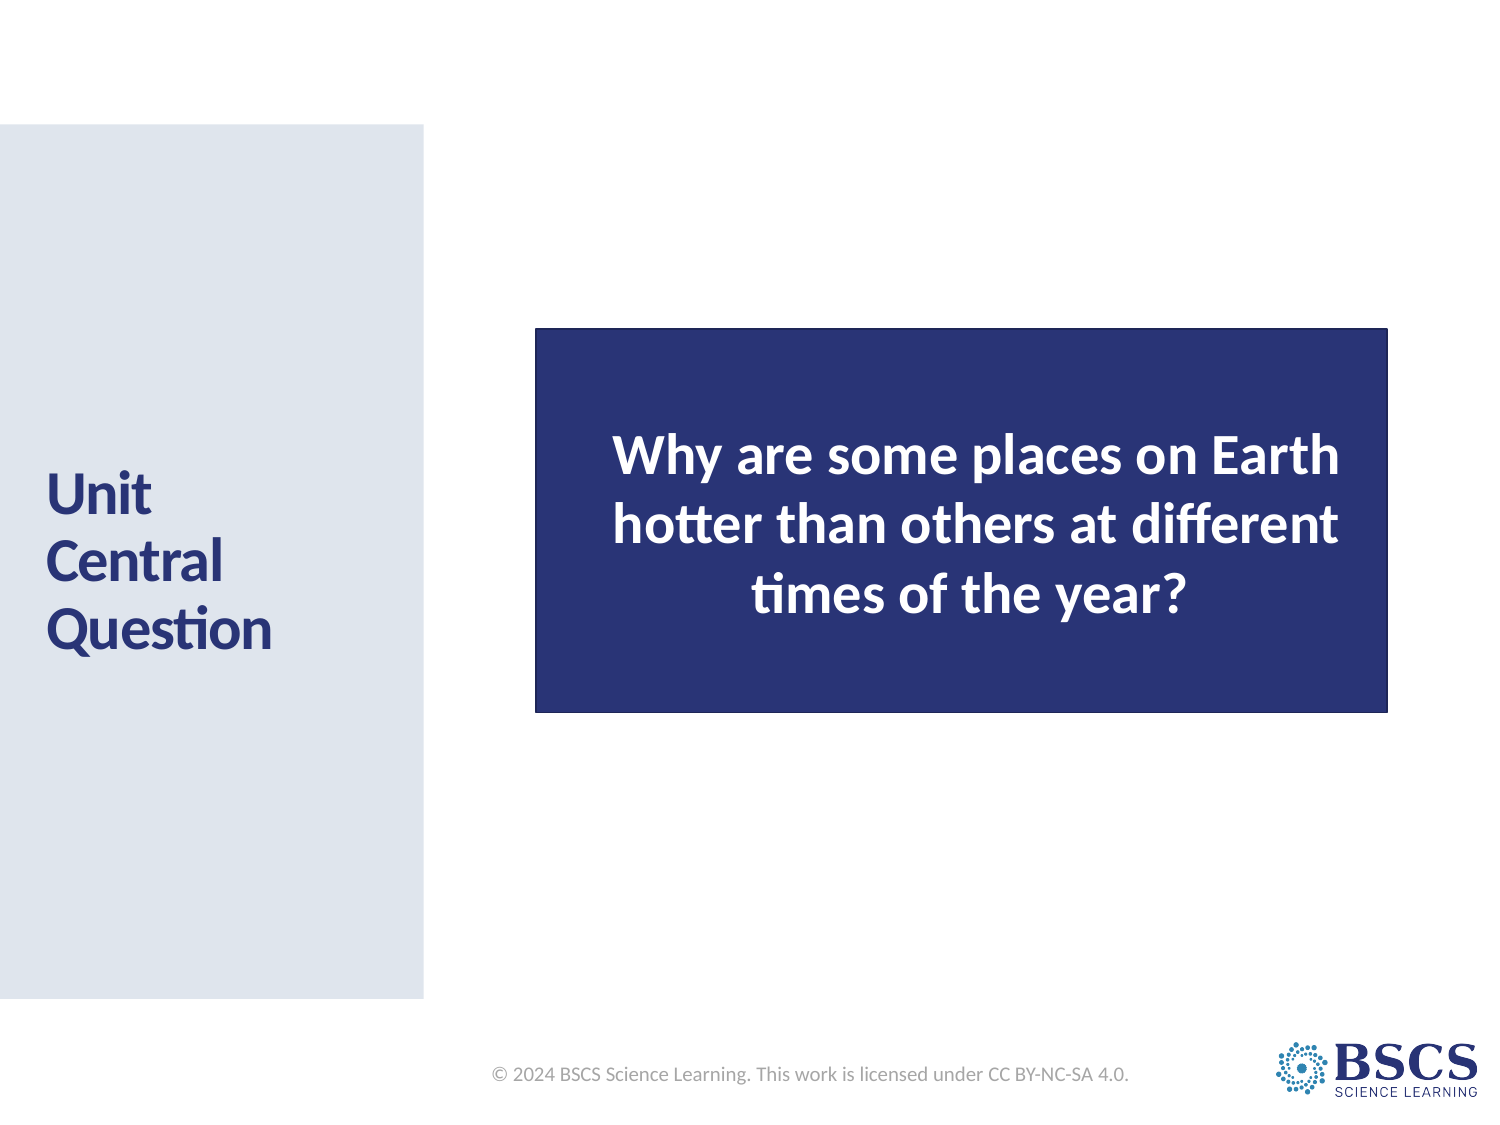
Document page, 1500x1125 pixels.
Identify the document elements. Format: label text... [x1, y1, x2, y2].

picture [1275, 1041, 1478, 1098]
footer © 2024 BSCS Science Learning. This work is licensed under CC BY-NC-SA 4.0. [476, 1042, 1204, 1103]
title Unit Central Question [31, 184, 394, 940]
text_box Why are some places on Earth hotter than others at different times of the year? [535, 328, 1388, 713]
